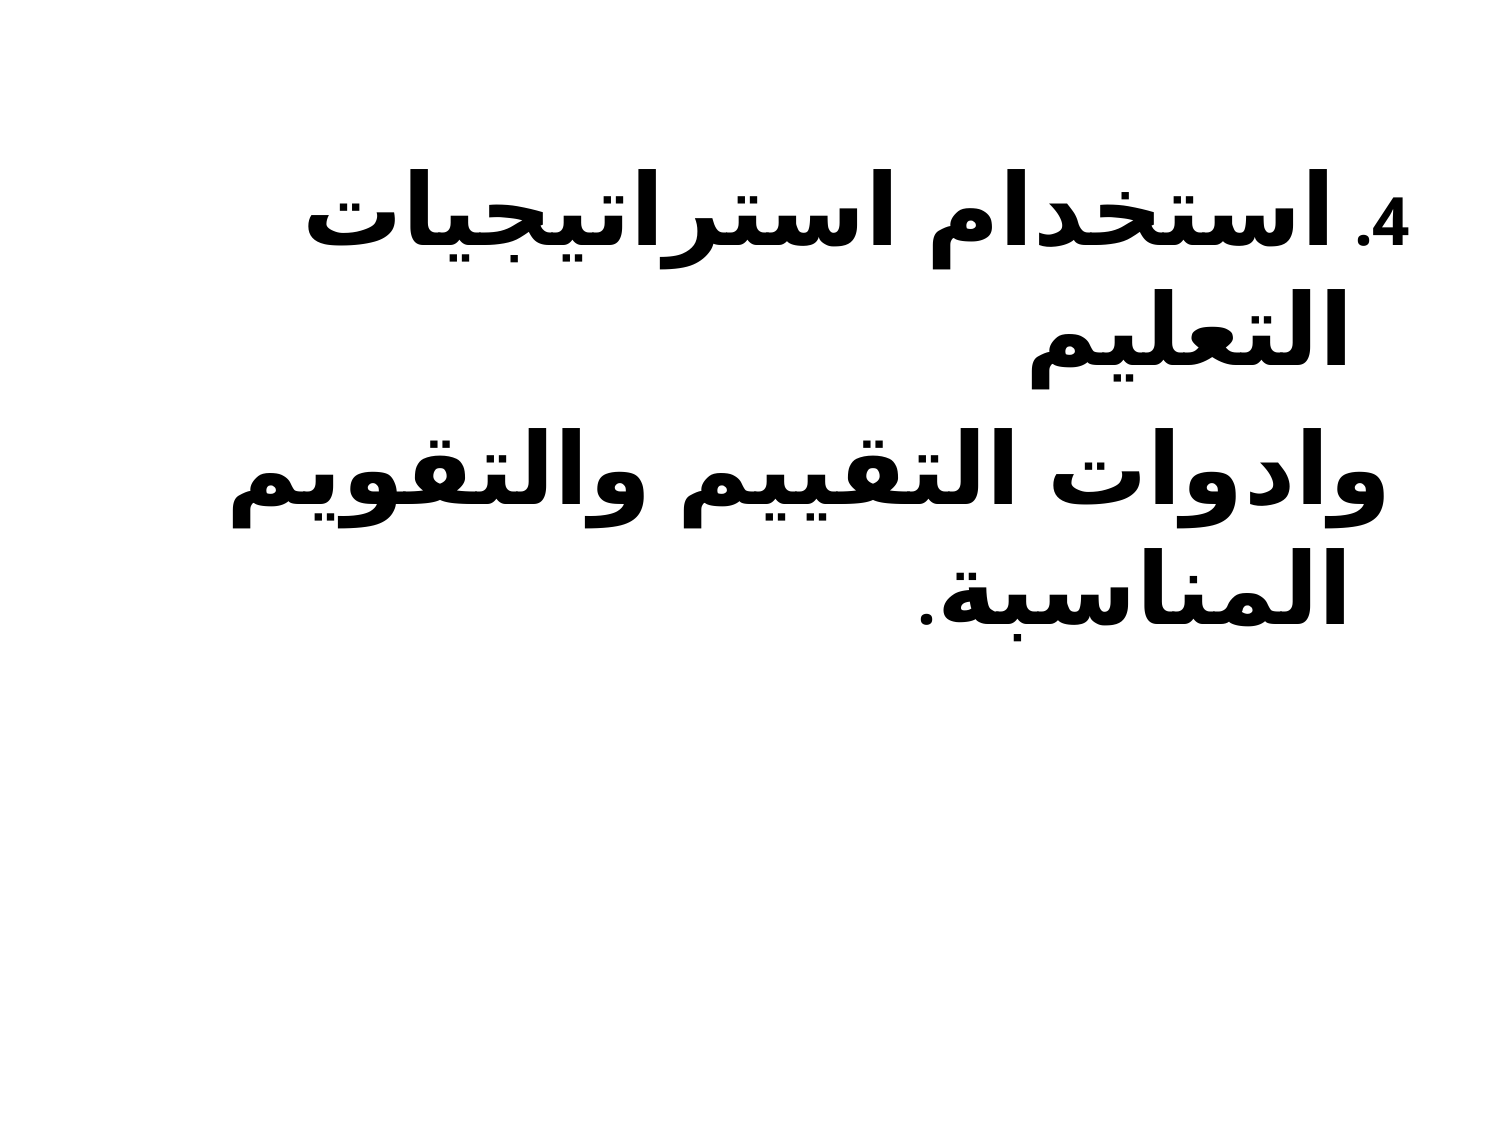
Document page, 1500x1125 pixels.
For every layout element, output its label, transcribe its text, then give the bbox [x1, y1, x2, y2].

list 4. استخدام استراتيجيات التعليم وادوات التقييم والتقويم المناسبة. [75, 137, 1425, 880]
